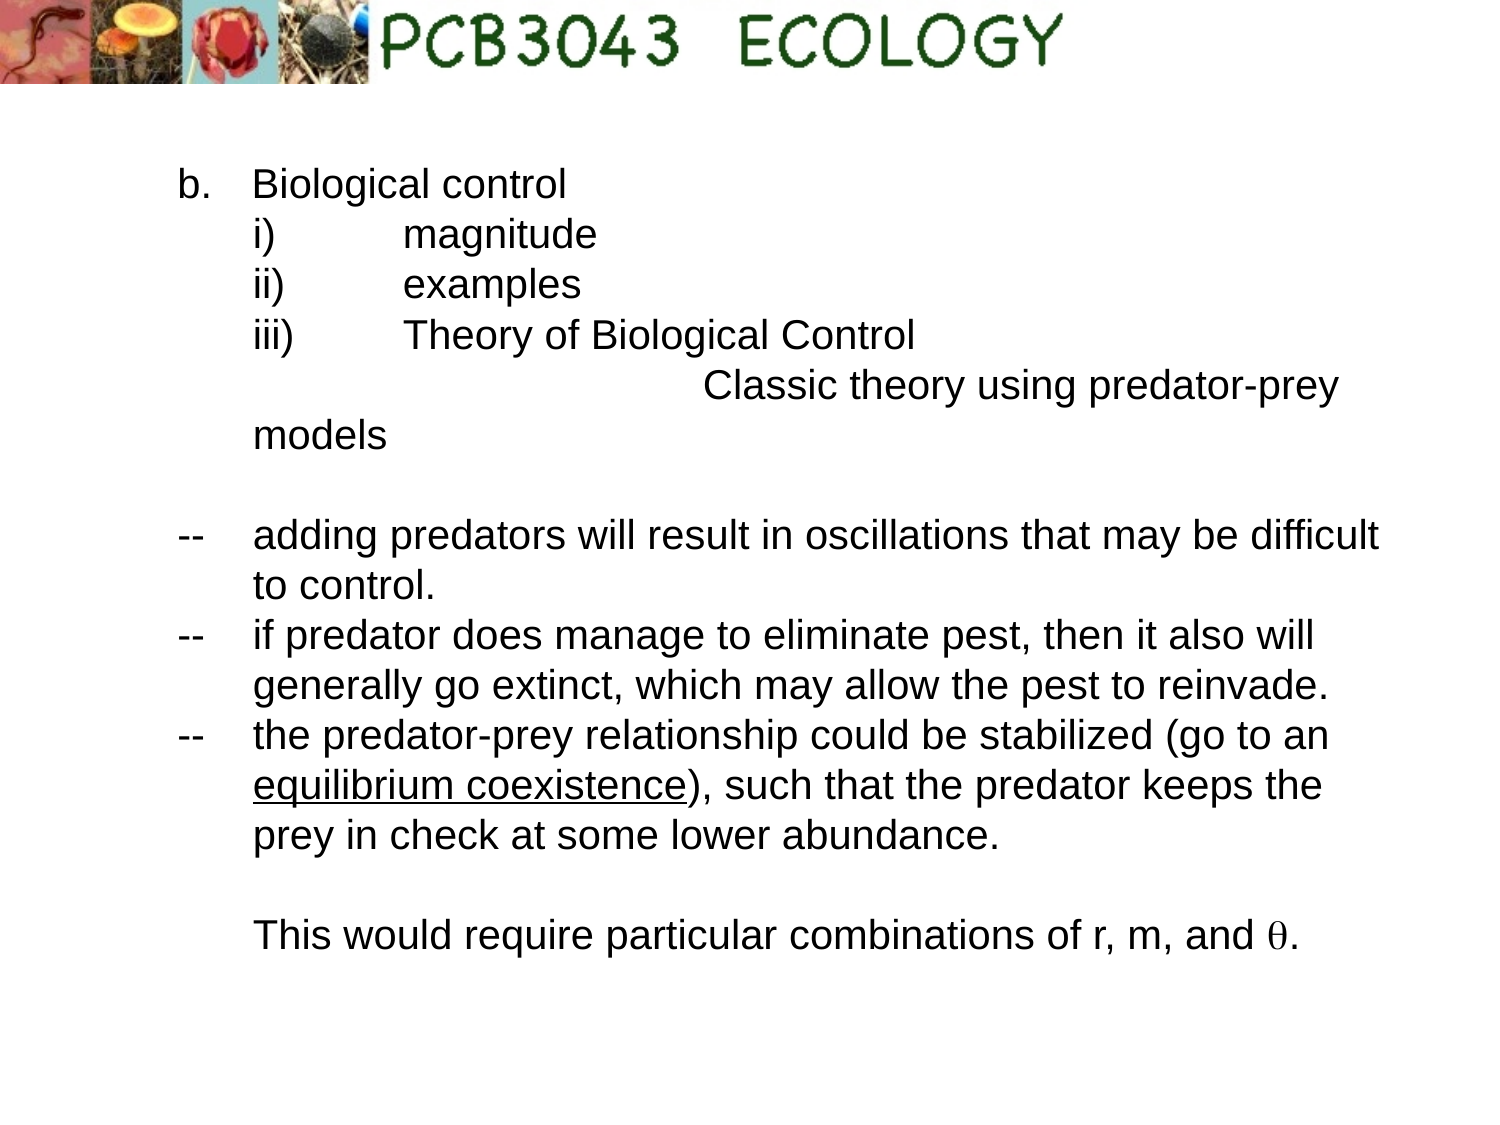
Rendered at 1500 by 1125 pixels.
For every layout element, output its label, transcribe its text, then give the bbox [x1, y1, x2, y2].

text_box b. Biological control i) magnitude ii) examples iii) Theory of Biological Control Classic theory using predator-prey models -- adding predators will result in oscillations that may be difficult to control. -- if predator does manage to eliminate pest, then it also will generally go extinct, which may allow the pest to reinvade. -- the predator-prey relationship could be stabilized (go to an equilibrium coexistence), such that the predator keeps the prey in check at some lower abundance. This would require particular combinations of r, m, and . [162, 149, 1425, 1066]
picture [0, 0, 1088, 84]
